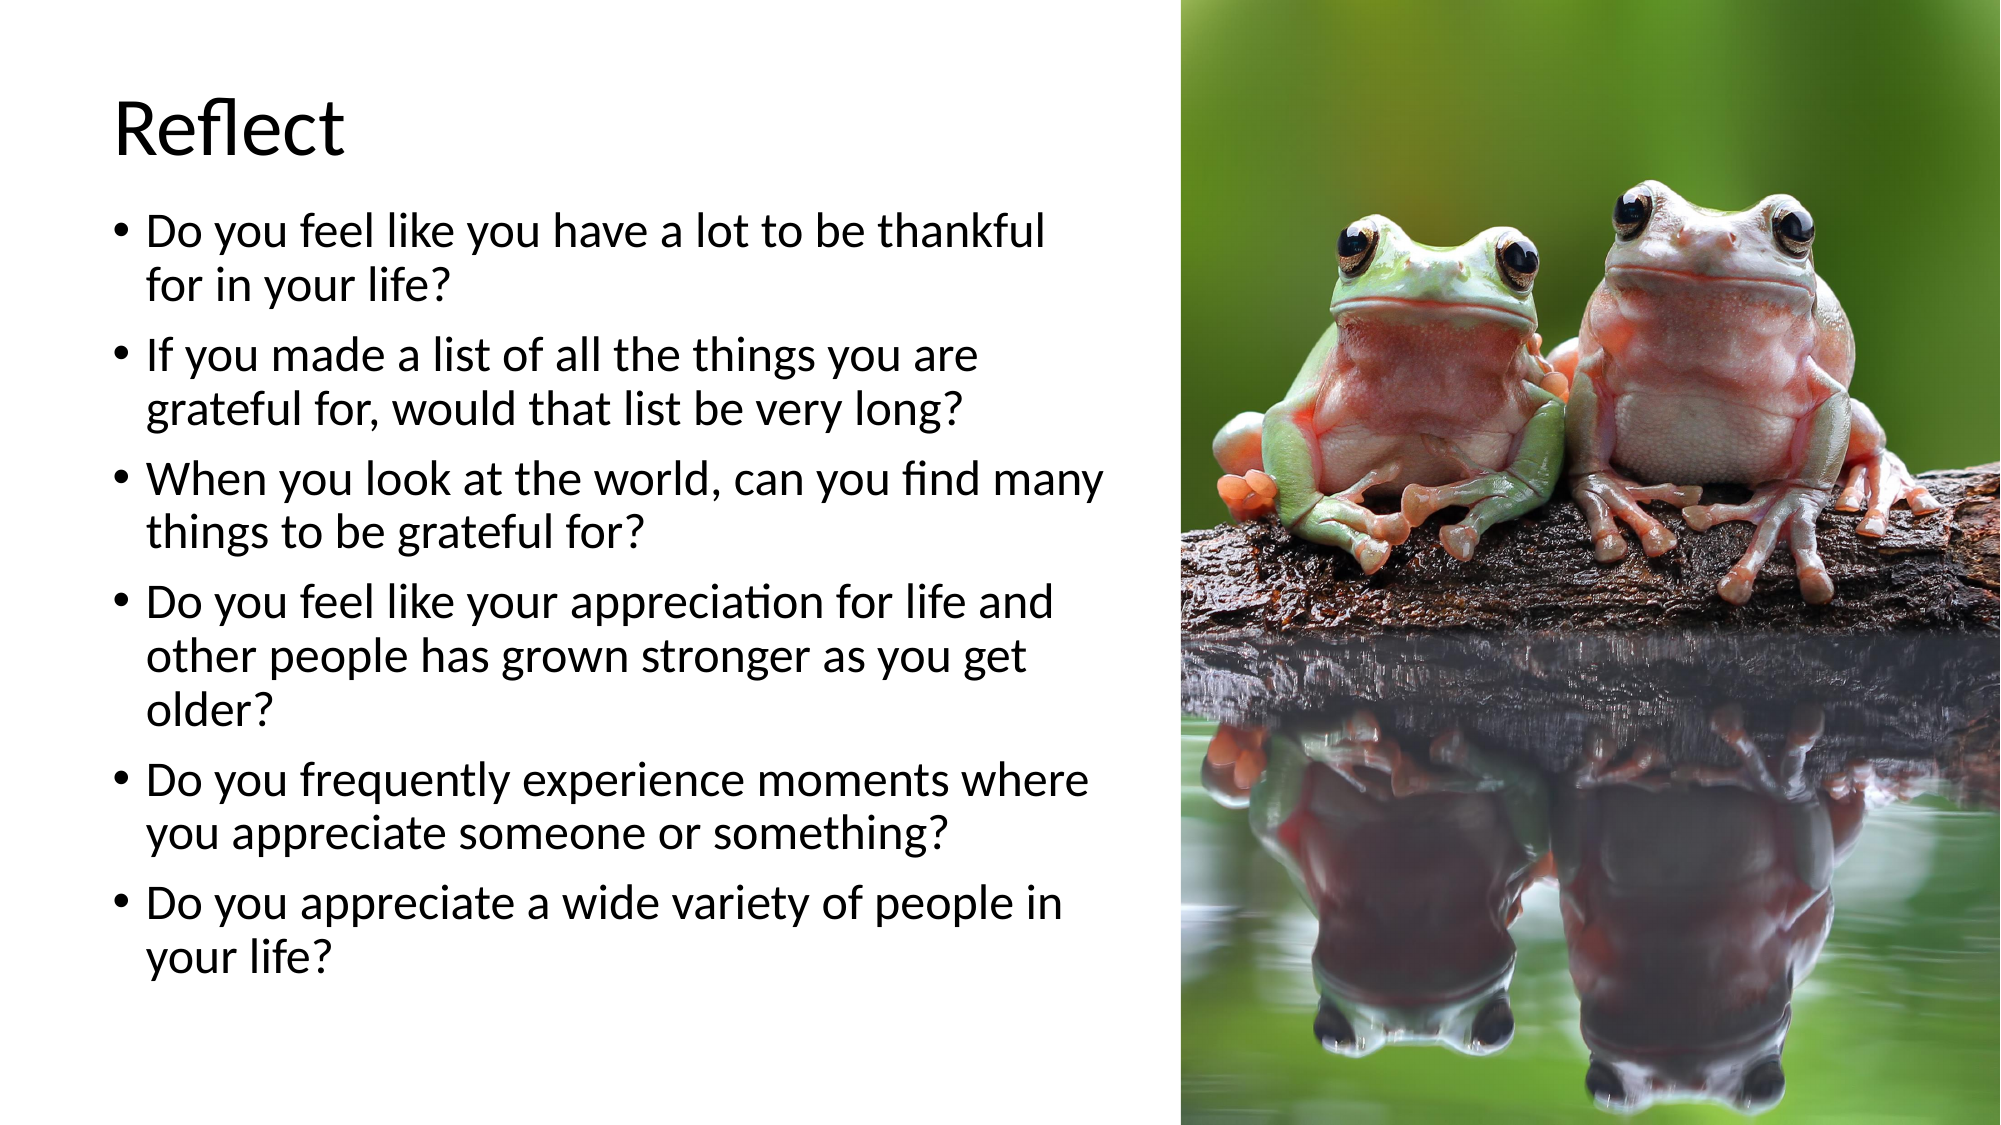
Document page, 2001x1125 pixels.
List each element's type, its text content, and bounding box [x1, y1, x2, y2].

picture [1180, 0, 2000, 1125]
title Reflect [98, 58, 1083, 197]
text_box [0, 0, 1180, 1125]
list Do you feel like you have a lot to be thankful for in your life? If you made a list of all the things you are grateful for, would that list be very long? When you look at the world, can you find many things to be grateful for? Do you feel like your appreciation for life and other people has grown stronger as you get older? Do you frequently experience moments where you appreciate someone or something? Do you appreciate a wide variety of people in your life? [97, 197, 1122, 1007]
